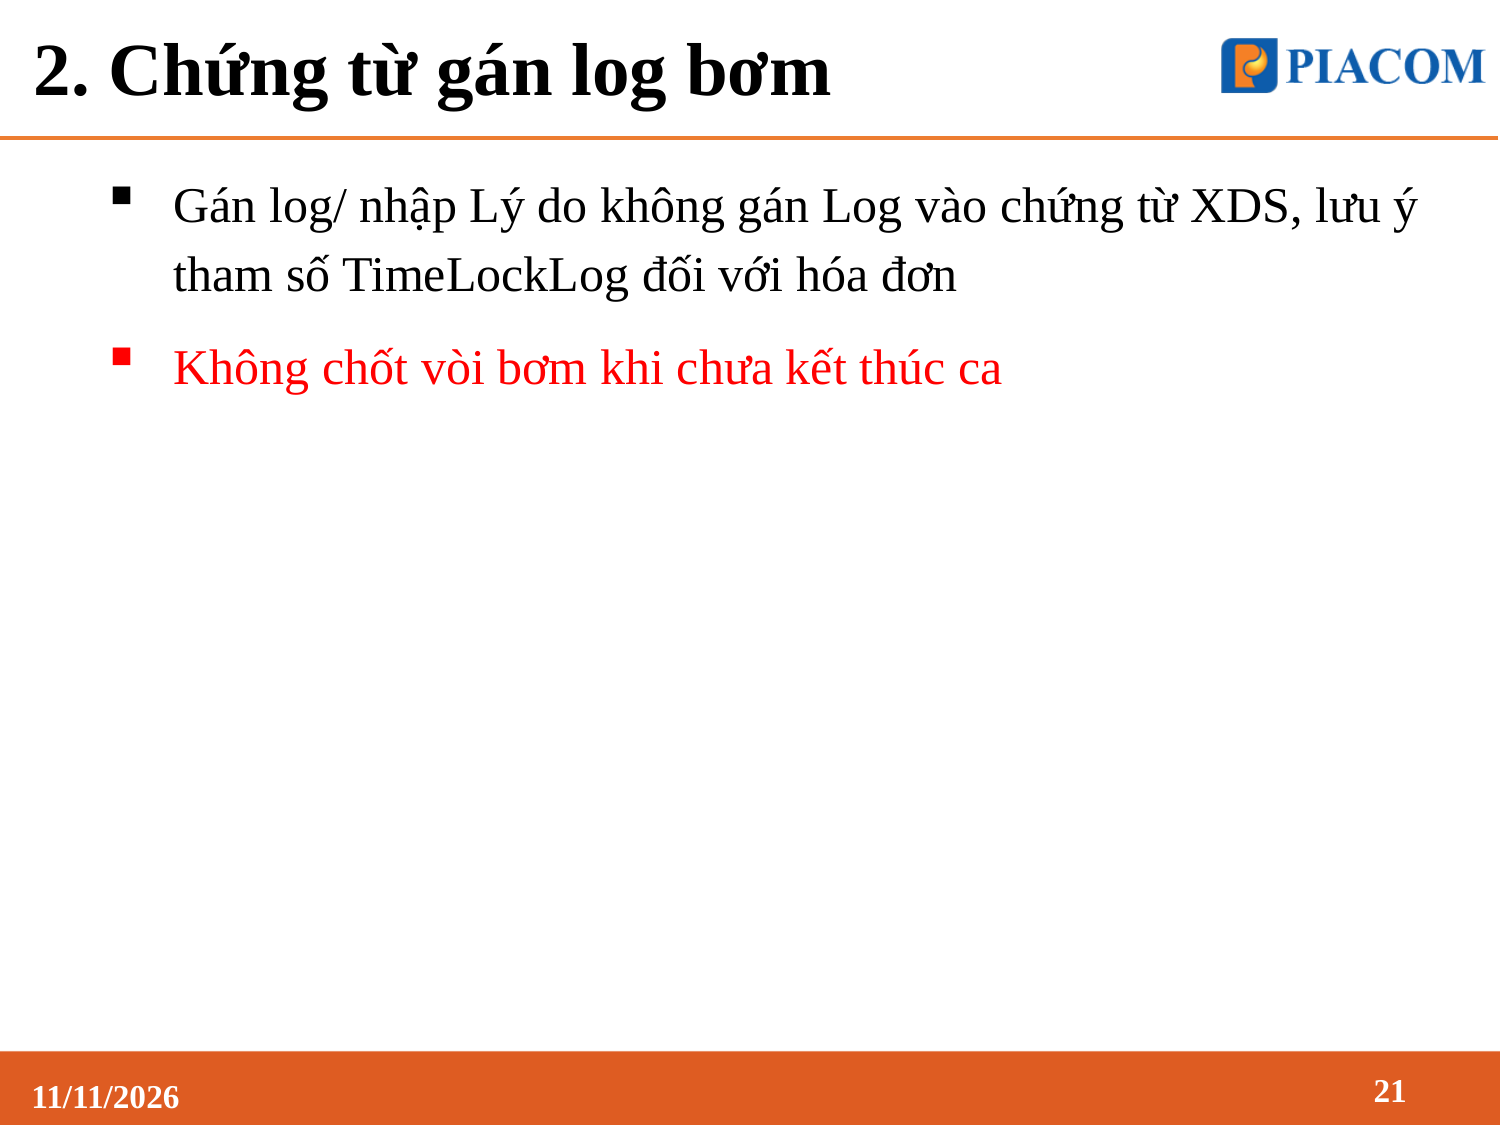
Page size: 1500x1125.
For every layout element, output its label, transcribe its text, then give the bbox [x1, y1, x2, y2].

picture [0, 1056, 1500, 1125]
text_box Gán log/ nhập Lý do không gán Log vào chứng từ XDS, lưu ý tham số TimeLockLog đối với hóa đơn Không chốt vòi bơm khi chưa kết thúc ca [0, 157, 1500, 1056]
picture [0, 0, 1500, 157]
title 2. Chứng từ gán log bơm [0, 0, 1214, 142]
